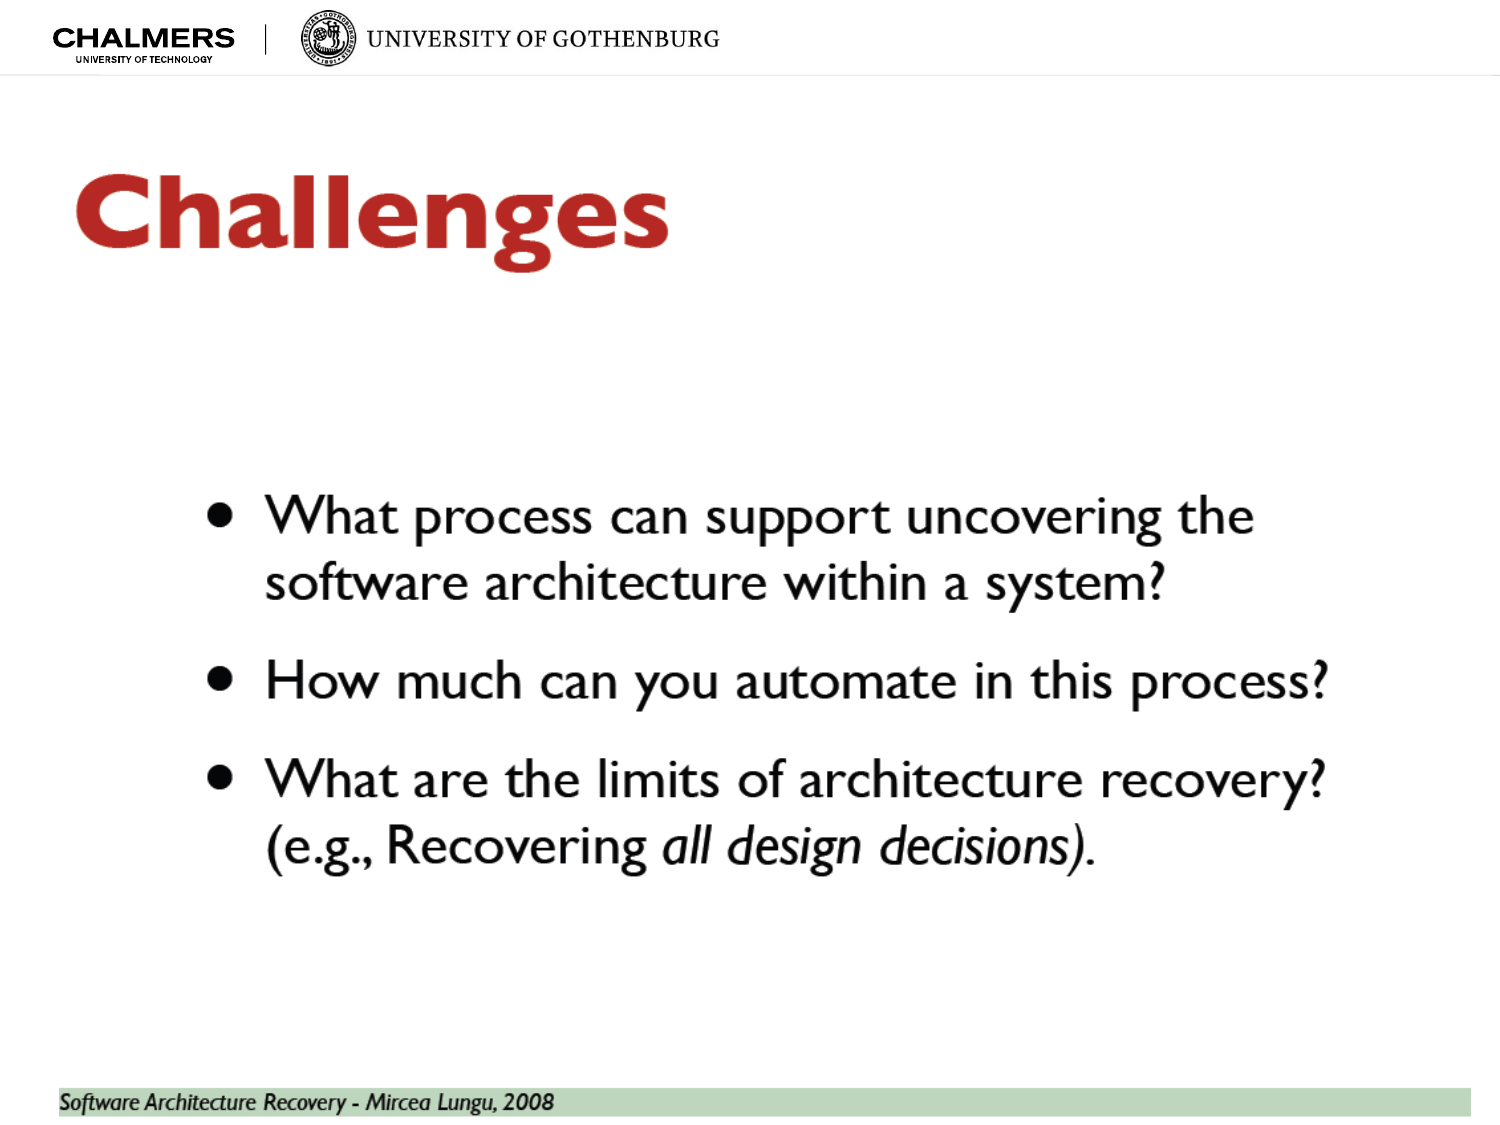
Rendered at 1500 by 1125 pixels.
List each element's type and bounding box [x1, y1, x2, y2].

picture [58, 82, 1471, 1118]
picture [301, 10, 720, 67]
